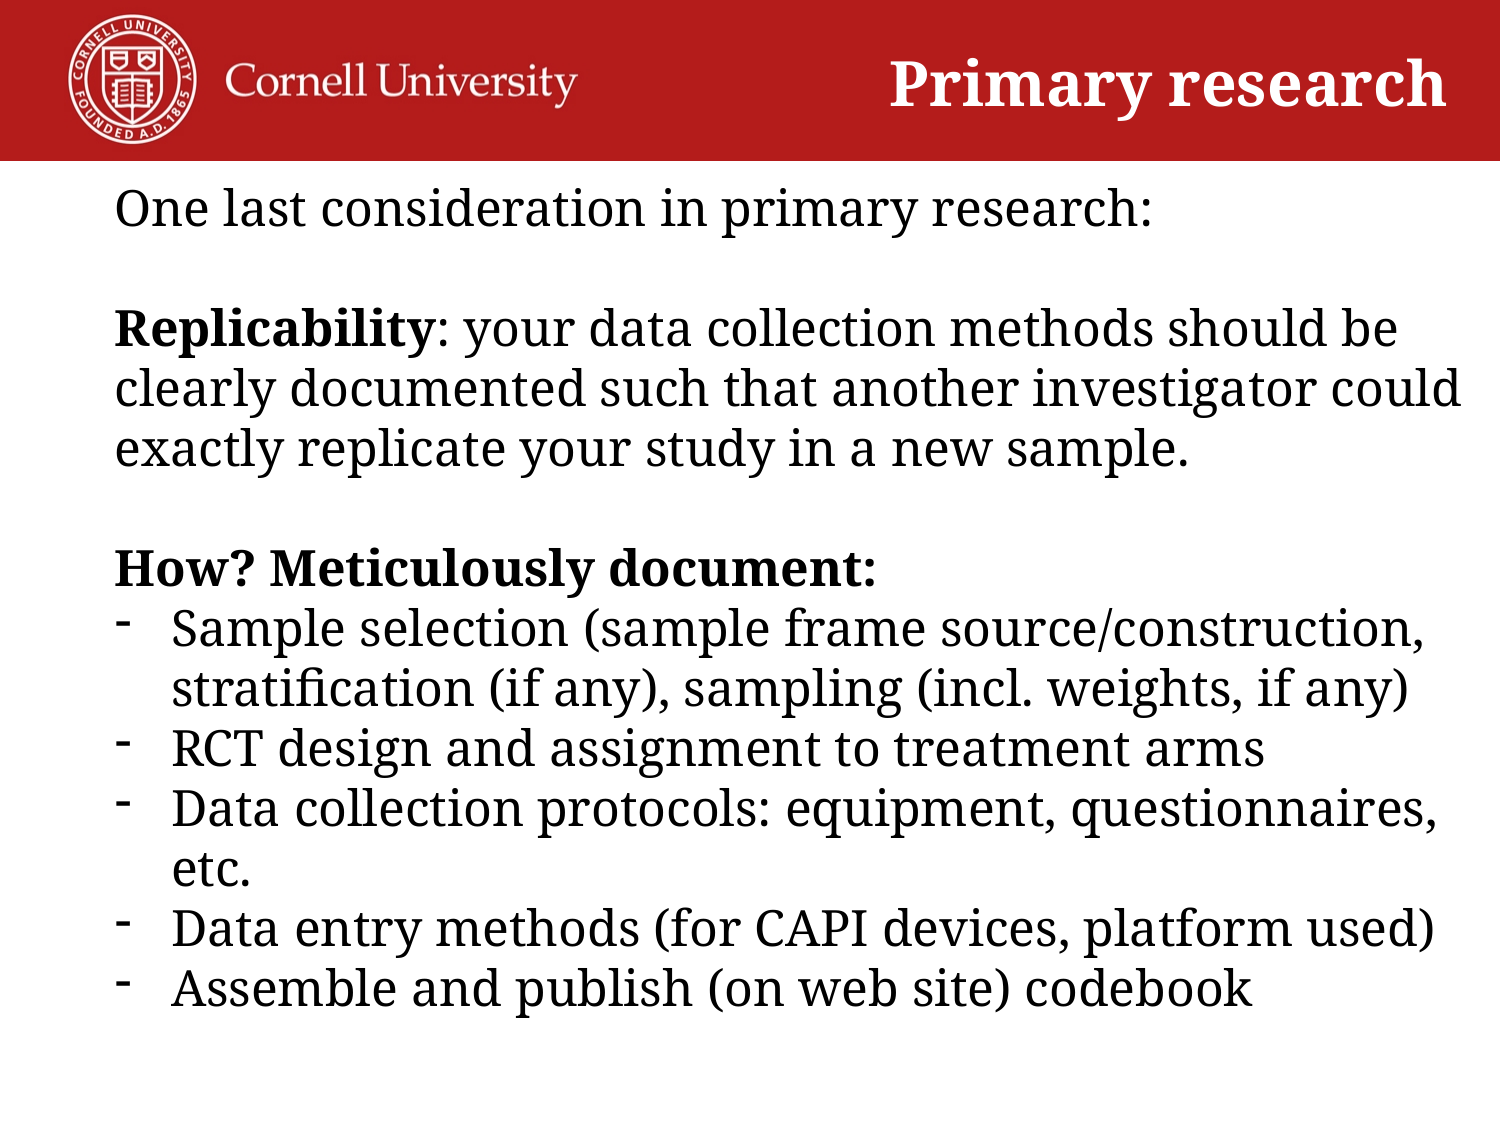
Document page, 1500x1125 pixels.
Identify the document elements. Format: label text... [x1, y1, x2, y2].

picture [0, 0, 1500, 162]
text_box One last consideration in primary research: Replicability: your data collection methods should be clearly documented such that another investigator could exactly replicate your study in a new sample. How? Meticulously document: Sample selection (sample frame source/construction, stratification (if any), sampling (incl. weights, if any) RCT design and assignment to treatment arms Data collection protocols: equipment, questionnaires, etc. Data entry methods (for CAPI devices, platform used) Assemble and publish (on web site) codebook [24, 169, 1488, 1024]
